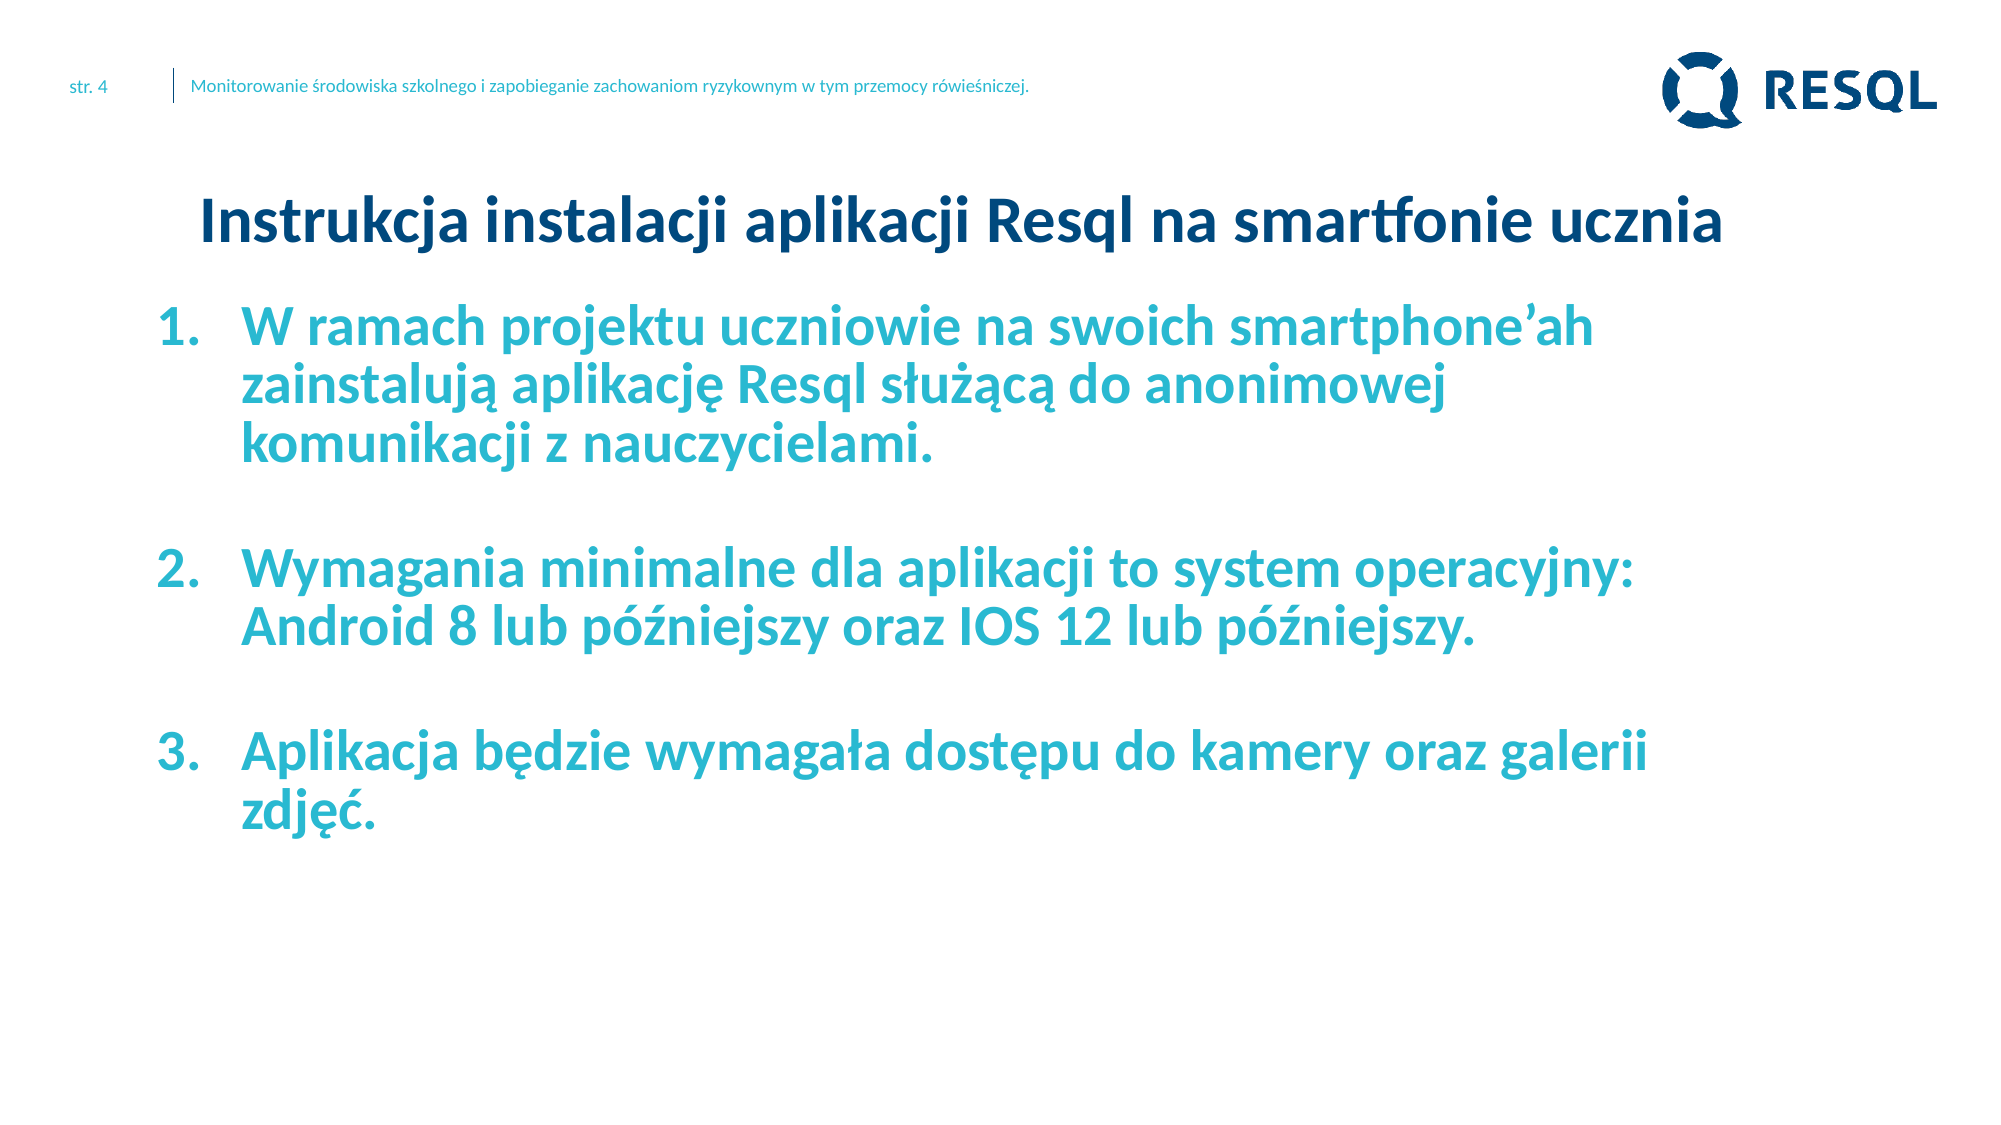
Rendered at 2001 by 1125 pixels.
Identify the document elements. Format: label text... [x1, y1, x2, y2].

picture [1624, 13, 1974, 166]
slide_number str. 4 [64, 67, 159, 104]
footer Monitorowanie środowiska szkolnego i zapobieganie zachowaniom ryzykownym w tym przemocy rówieśniczej. [190, 67, 1577, 104]
list W ramach projektu uczniowie na swoich smartphone’ah zainstalują aplikację Resql służącą do anonimowej komunikacji z nauczycielami. Wymagania minimalne dla aplikacji to system operacyjny: Android 8 lub późniejszy oraz IOS 12 lub późniejszy. Aplikacja będzie wymagała dostępu do kamery oraz galerii zdjęć. [141, 291, 1752, 997]
title Instrukcja instalacji aplikacji Resql na smartfonie ucznia [174, 175, 1752, 241]
